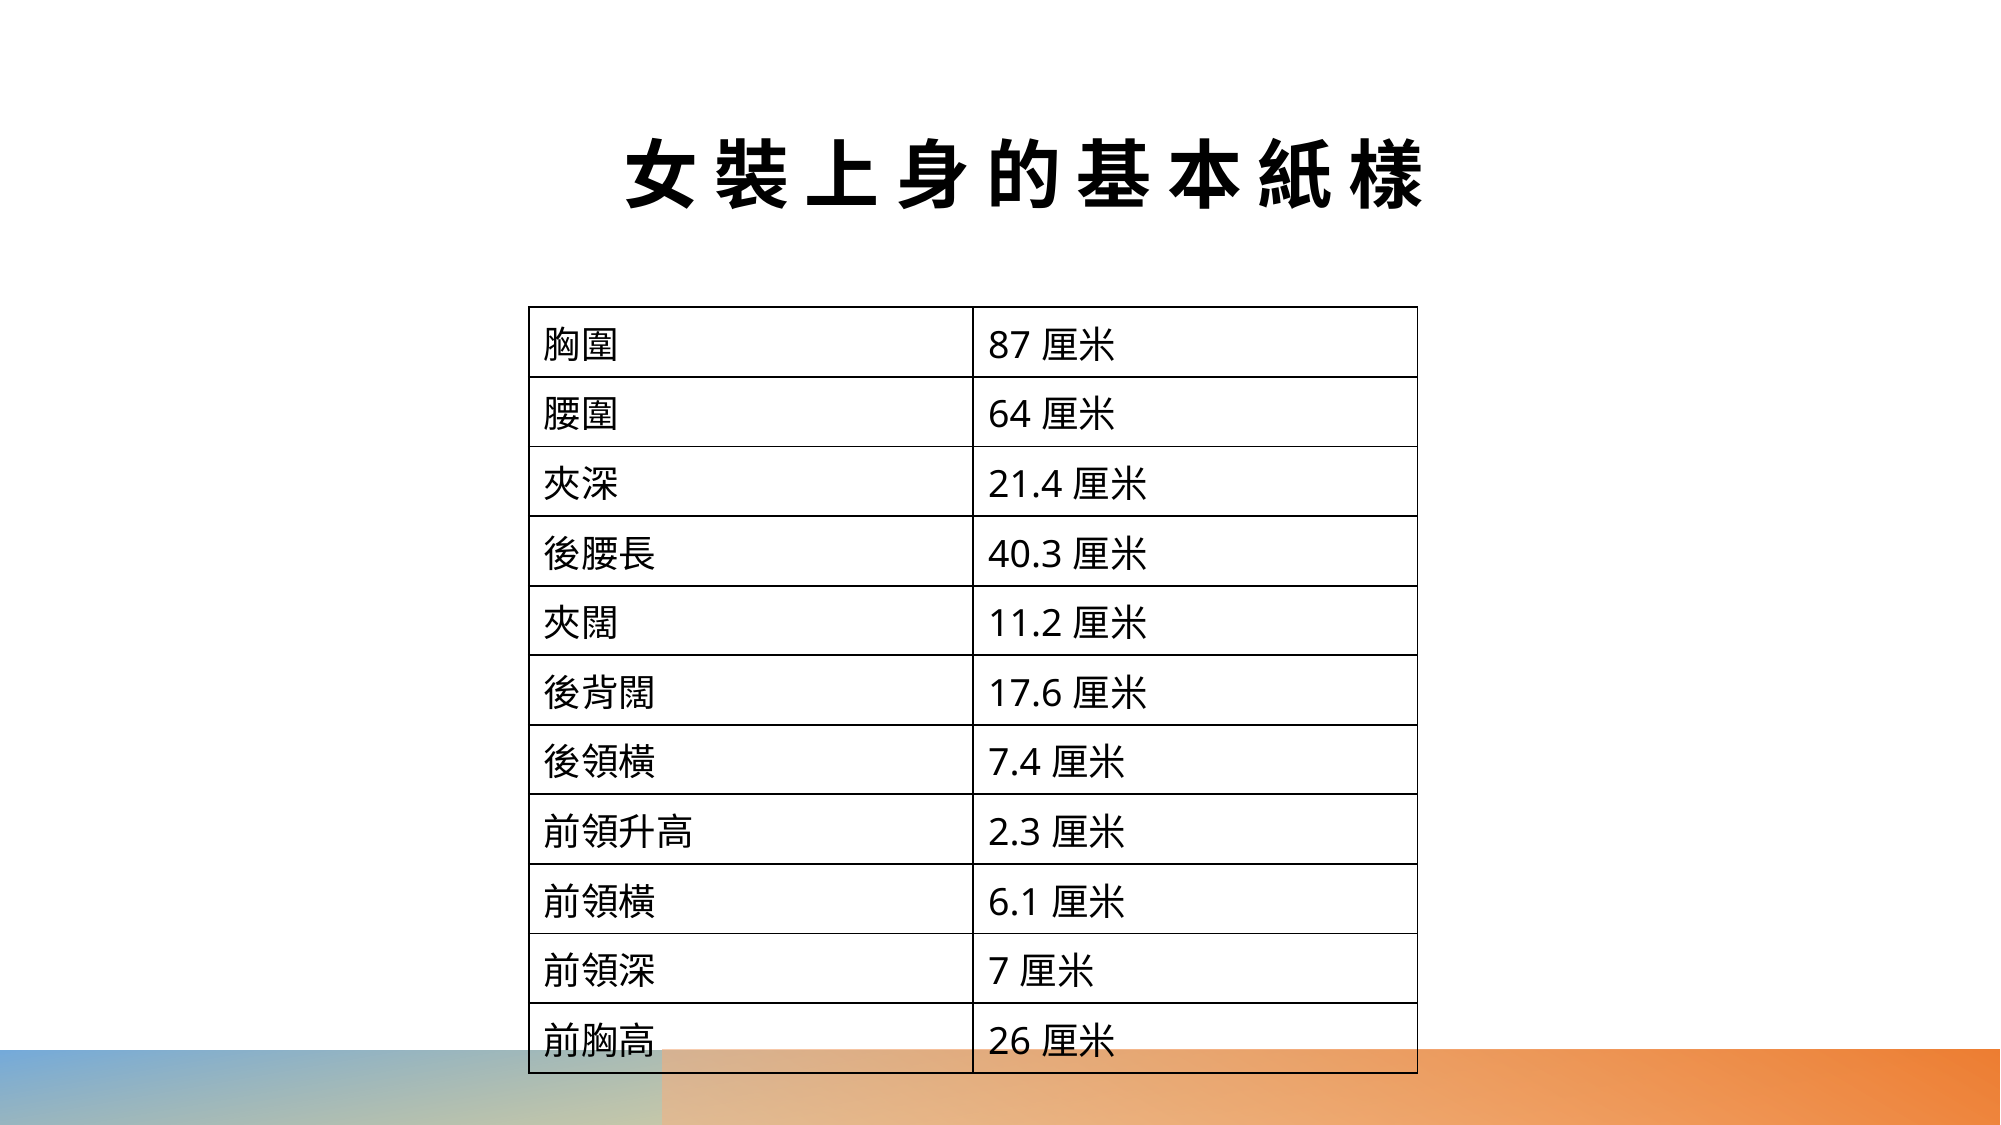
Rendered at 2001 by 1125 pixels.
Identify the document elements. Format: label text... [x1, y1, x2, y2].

table_cell 7.4厘米 [974, 726, 1417, 793]
title 女裝上身的基本紙樣 [216, 147, 1848, 308]
table_cell 64厘米 [974, 378, 1417, 446]
table_cell 前胸高 [530, 1004, 972, 1072]
table_cell 前領橫 [530, 865, 972, 933]
table_cell 後領橫 [530, 726, 972, 793]
table_cell 40.3厘米 [974, 517, 1417, 585]
table_cell 夾深 [530, 447, 972, 515]
table_cell 前領升高 [530, 795, 972, 863]
table_header 胸圍 [530, 308, 972, 376]
table_cell 夾闊 [530, 587, 972, 654]
table_cell 前領深 [530, 934, 972, 1002]
table_cell 7厘米 [974, 934, 1417, 1002]
table_cell 後腰長 [530, 517, 972, 585]
table_cell 後背闊 [530, 656, 972, 724]
table_cell 2.3厘米 [974, 795, 1417, 863]
table_header 87厘米 [974, 308, 1417, 376]
table_cell 21.4厘米 [974, 447, 1417, 515]
table_cell 11.2厘米 [974, 587, 1417, 654]
table_cell 6.1厘米 [974, 865, 1417, 933]
table_cell 26厘米 [974, 1004, 1417, 1072]
table_cell 17.6厘米 [974, 656, 1417, 724]
table_cell 腰圍 [530, 378, 972, 446]
